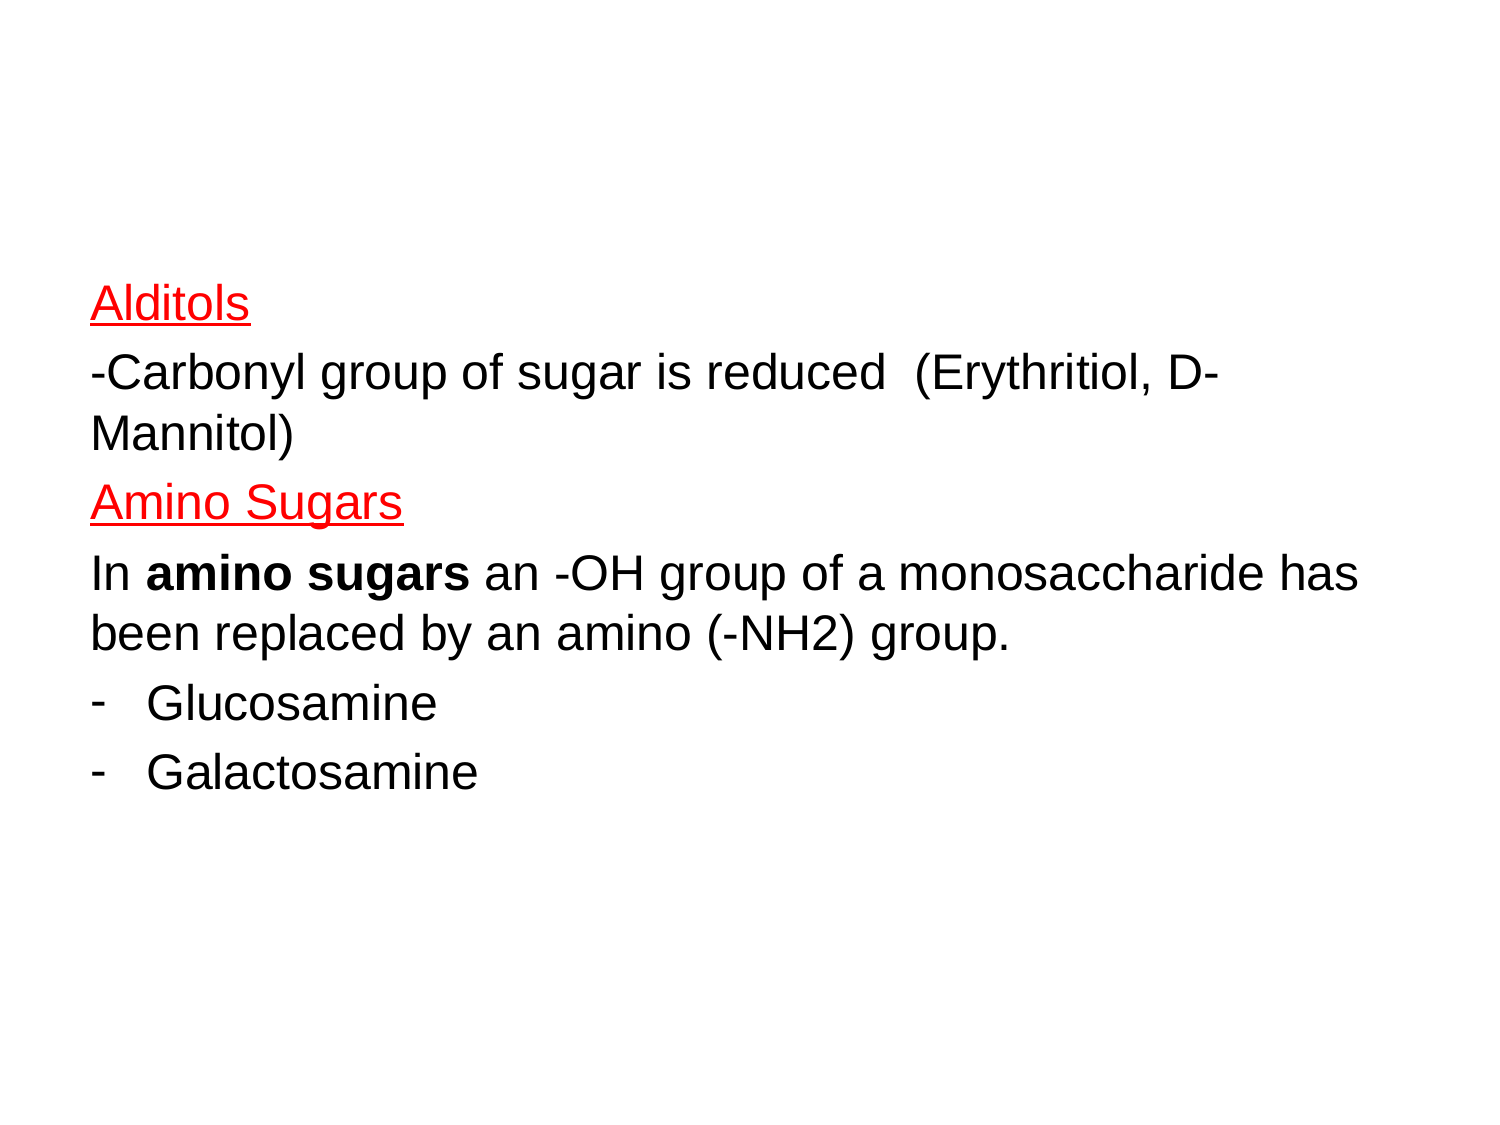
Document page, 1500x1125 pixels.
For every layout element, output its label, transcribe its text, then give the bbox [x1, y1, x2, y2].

list Alditols -Carbonyl group of sugar is reduced (Erythritiol, D-Mannitol) Amino Sugars In amino sugars an -OH group of a monosaccharide has been replaced by an amino (-NH2) group. Glucosamine Galactosamine [75, 262, 1425, 1005]
